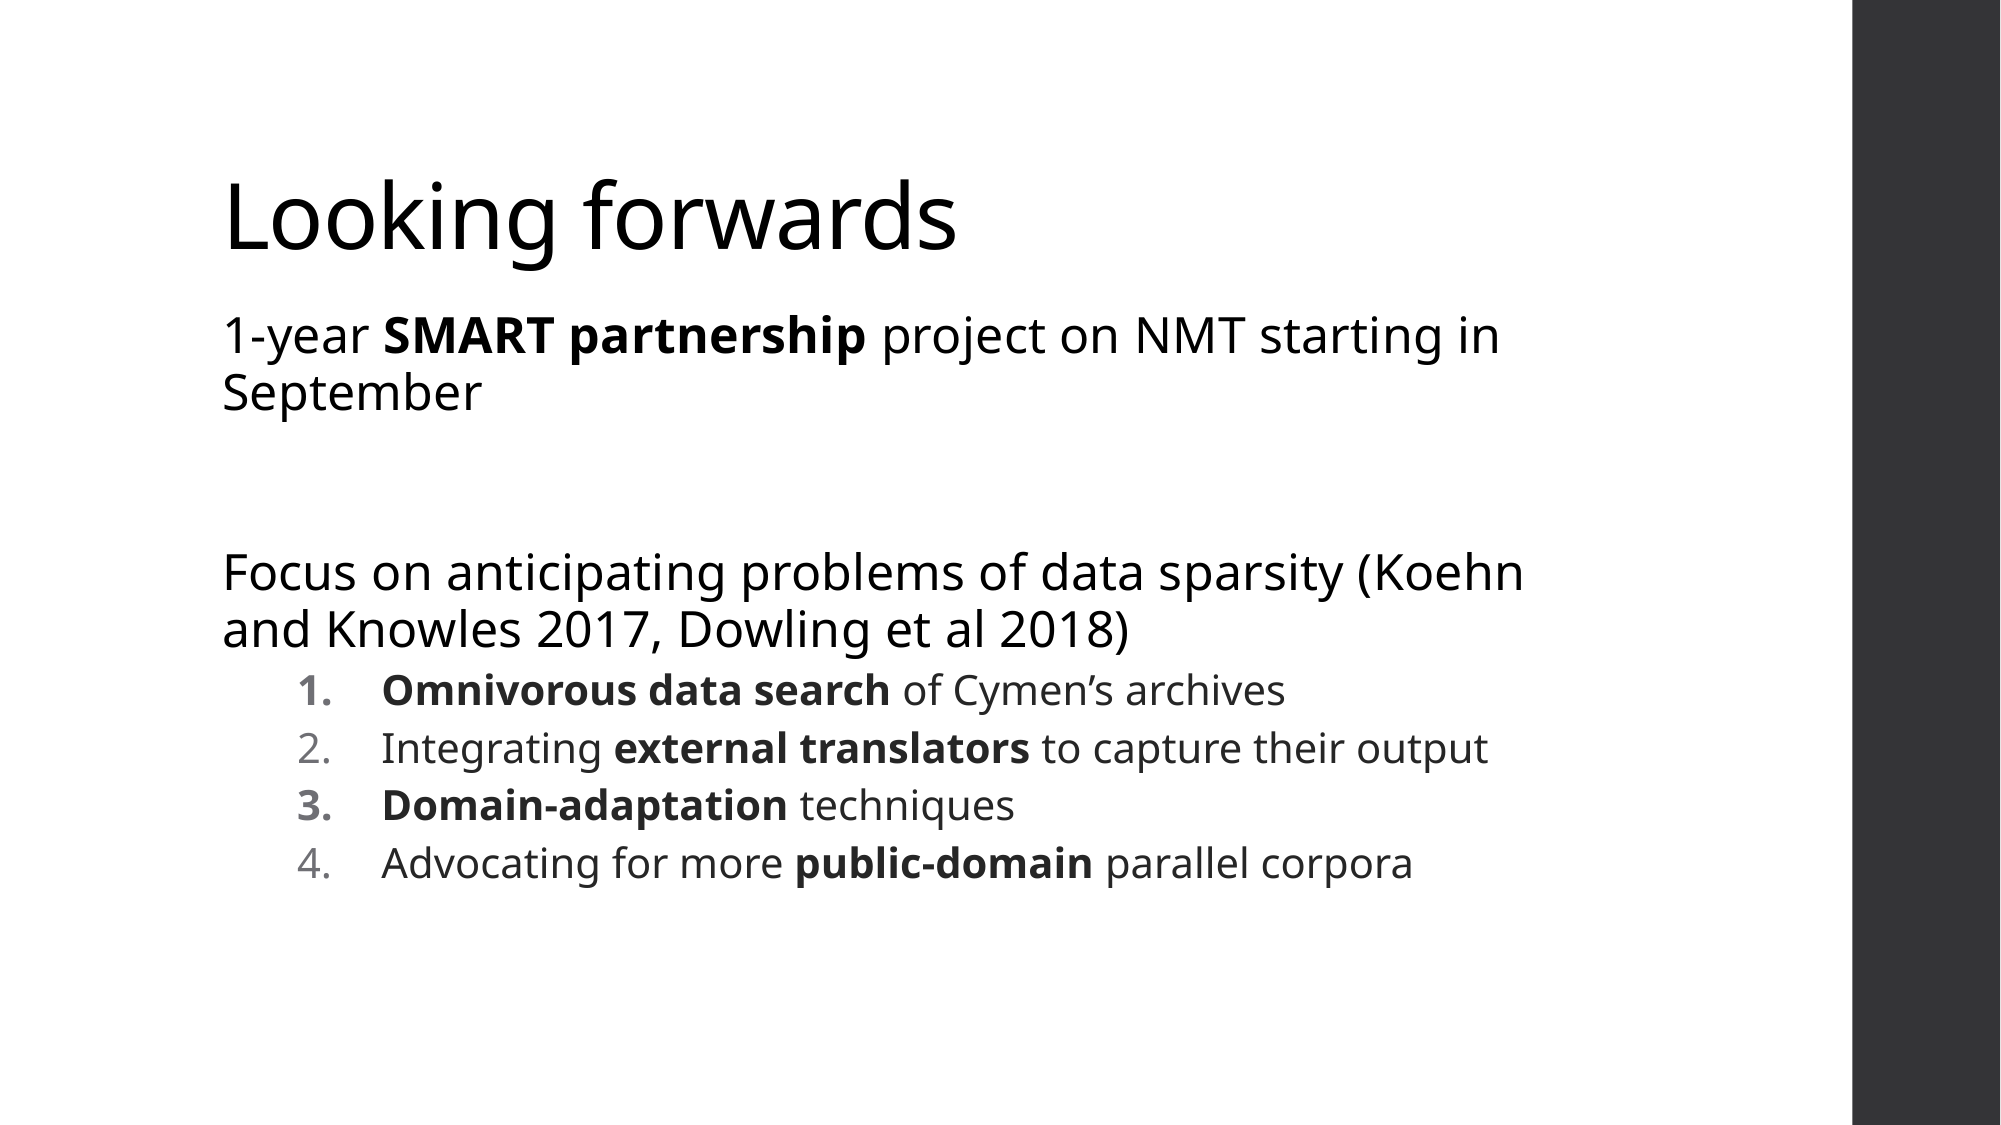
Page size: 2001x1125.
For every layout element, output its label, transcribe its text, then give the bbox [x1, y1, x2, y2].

title Looking forwards [206, 60, 1797, 278]
list 1-year SMART partnership project on NMT starting in September Focus on anticipating problems of data sparsity (Koehn and Knowles 2017, Dowling et al 2018) Omnivorous data search of Cymen’s archives Integrating external translators to capture their output Domain-adaptation techniques Advocating for more public-domain parallel corpora [206, 299, 1617, 1014]
